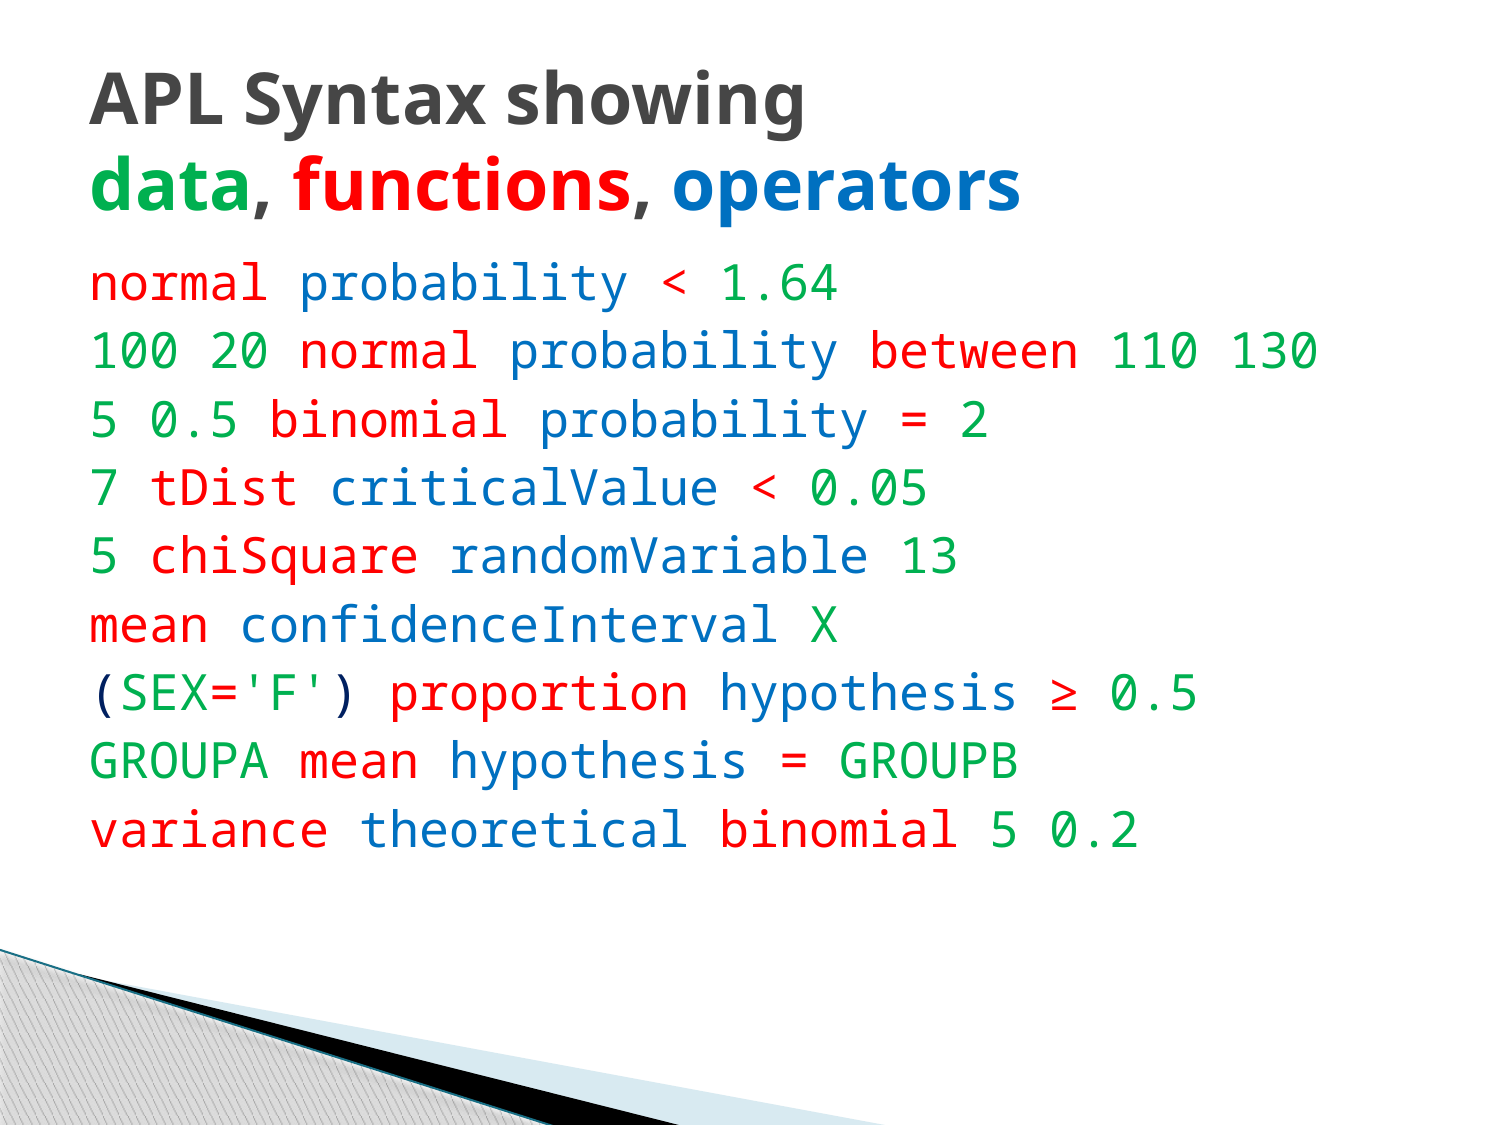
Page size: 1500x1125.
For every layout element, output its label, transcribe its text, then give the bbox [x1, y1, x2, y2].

list normal probability < 1.64 100 20 normal probability between 110 130 5 0.5 binomial probability = 2 7 tDist criticalValue < 0.05 5 chiSquare randomVariable 13 mean confidenceInterval X (SEX='F') proportion hypothesis ≥ 0.5 GROUPA mean hypothesis = GROUPB variance theoretical binomial 5 0.2 [75, 243, 1425, 986]
title APL Syntax showing data, functions, operators [75, 45, 1425, 233]
